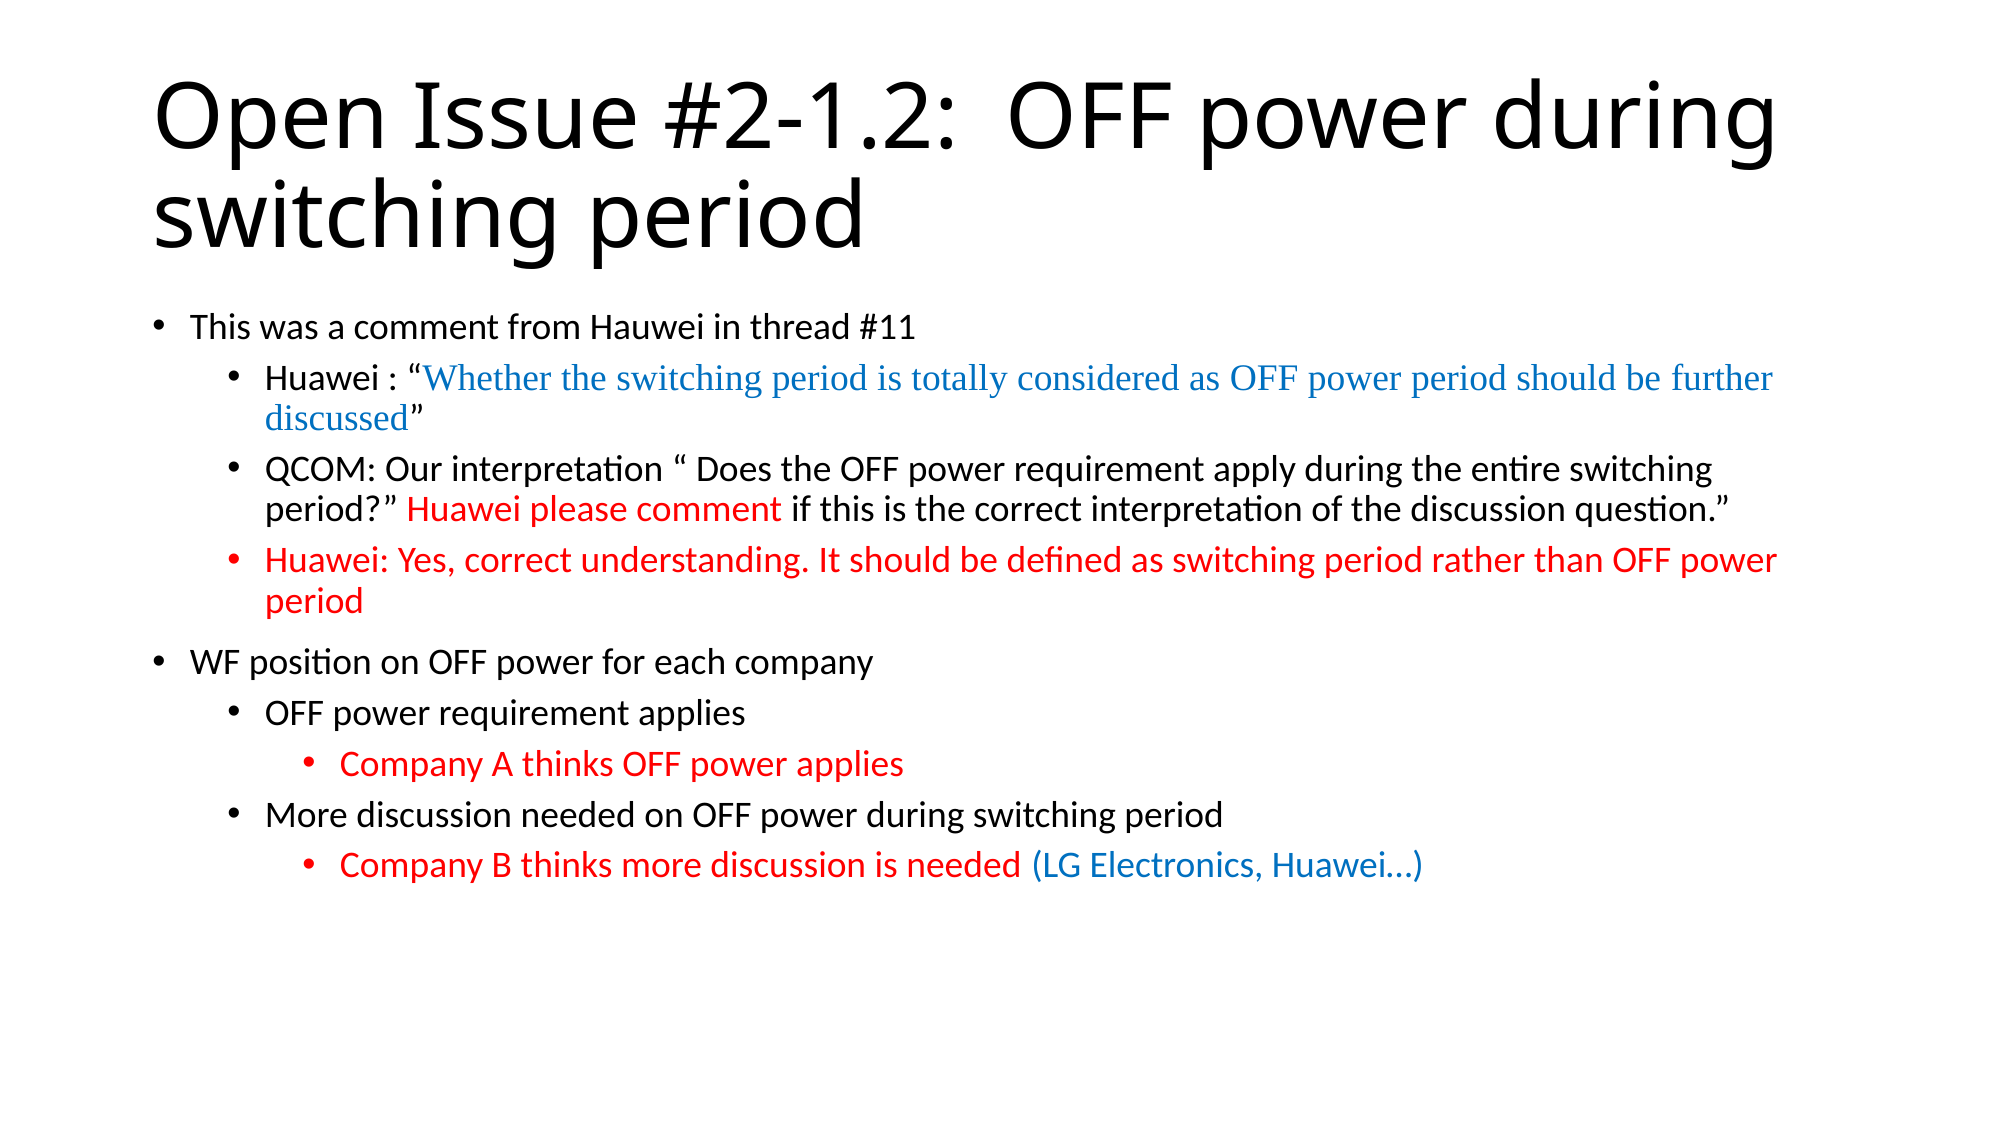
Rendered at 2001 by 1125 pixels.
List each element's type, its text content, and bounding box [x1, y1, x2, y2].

list This was a comment from Hauwei in thread #11 Huawei : “Whether the switching period is totally considered as OFF power period should be further discussed” QCOM: Our interpretation “ Does the OFF power requirement apply during the entire switching period?” Huawei please comment if this is the correct interpretation of the discussion question.” Huawei: Yes, correct understanding. It should be defined as switching period rather than OFF power period WF position on OFF power for each company OFF power requirement applies Company A thinks OFF power applies More discussion needed on OFF power during switching period Company B thinks more discussion is needed (LG Electronics, Huawei…) [137, 299, 1863, 1014]
title Open Issue #2-1.2: OFF power during switching period [137, 59, 1863, 278]
